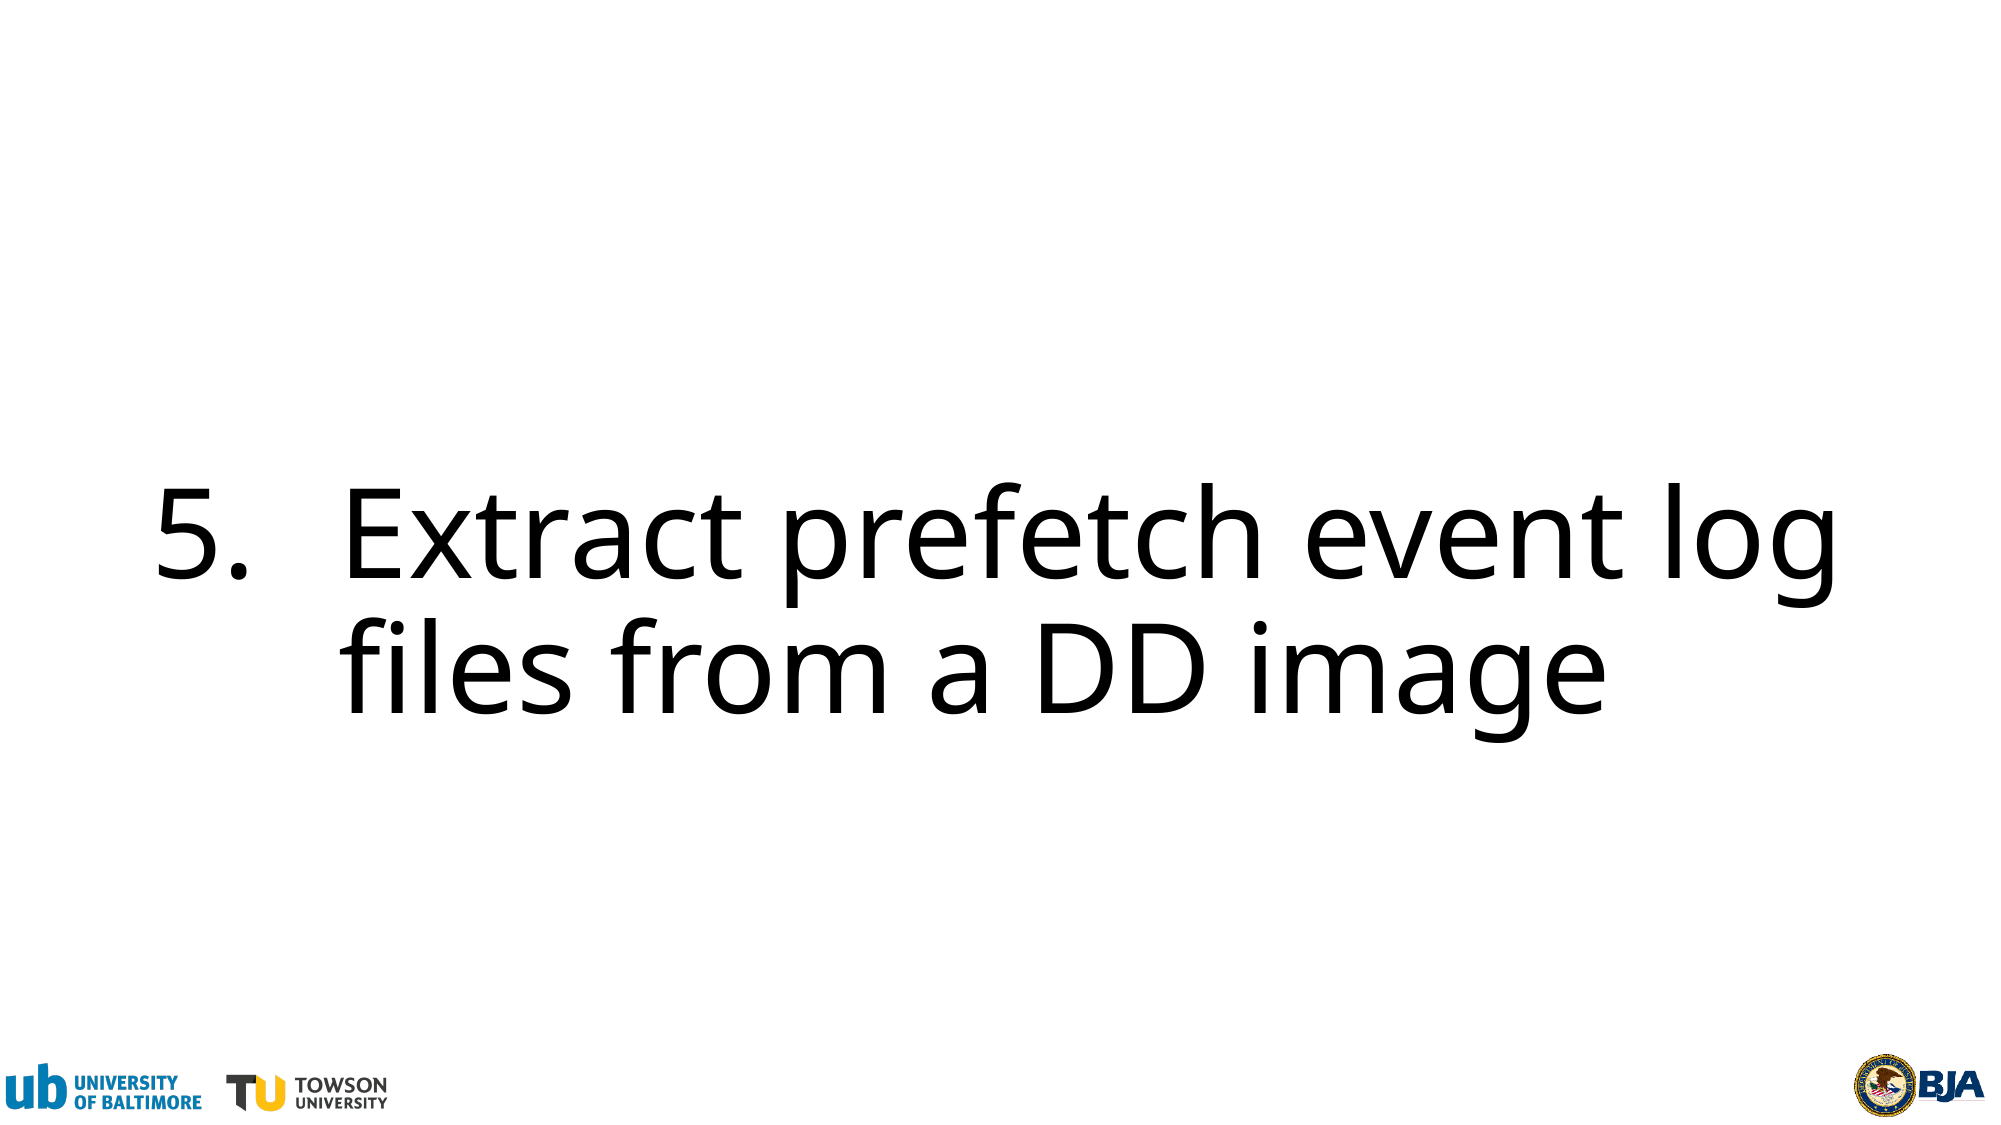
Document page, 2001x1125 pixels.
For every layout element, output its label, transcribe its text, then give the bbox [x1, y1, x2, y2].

picture [0, 1031, 407, 1125]
title Extract prefetch event log files from a DD image [136, 280, 1862, 749]
picture [1854, 1054, 1986, 1117]
